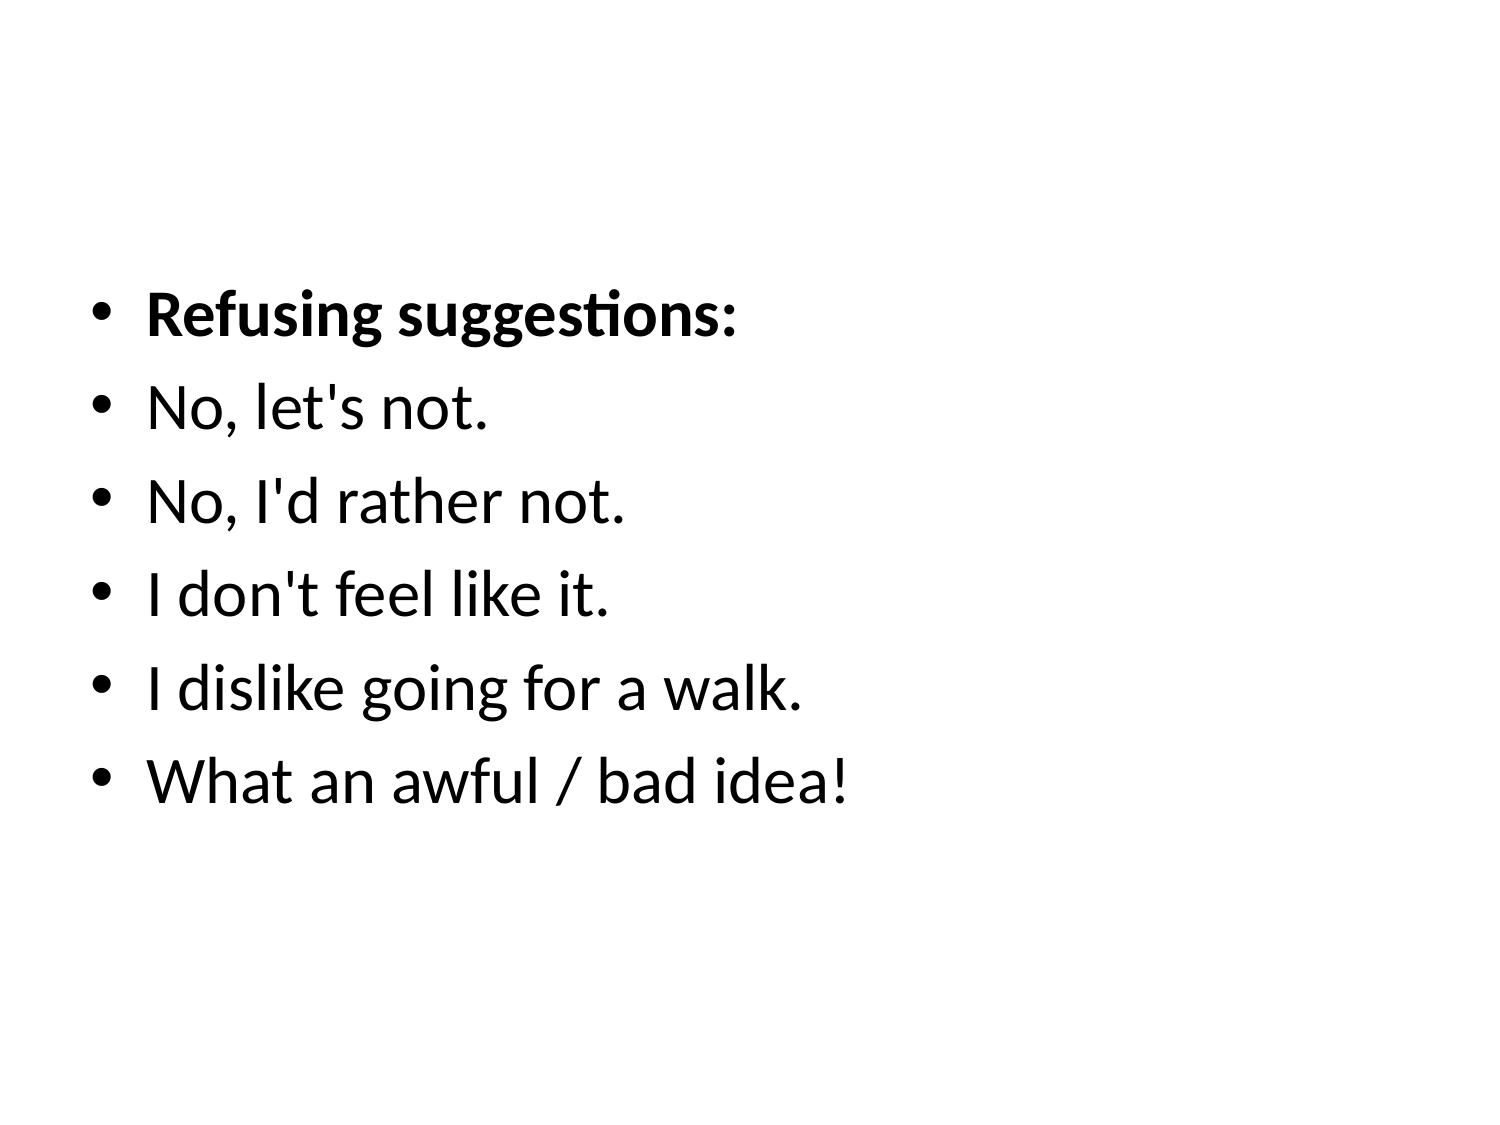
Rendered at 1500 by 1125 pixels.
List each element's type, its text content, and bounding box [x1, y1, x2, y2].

list Refusing suggestions: No, let's not. No, I'd rather not. I don't feel like it. I dislike going for a walk. What an awful / bad idea! [75, 262, 1425, 1005]
